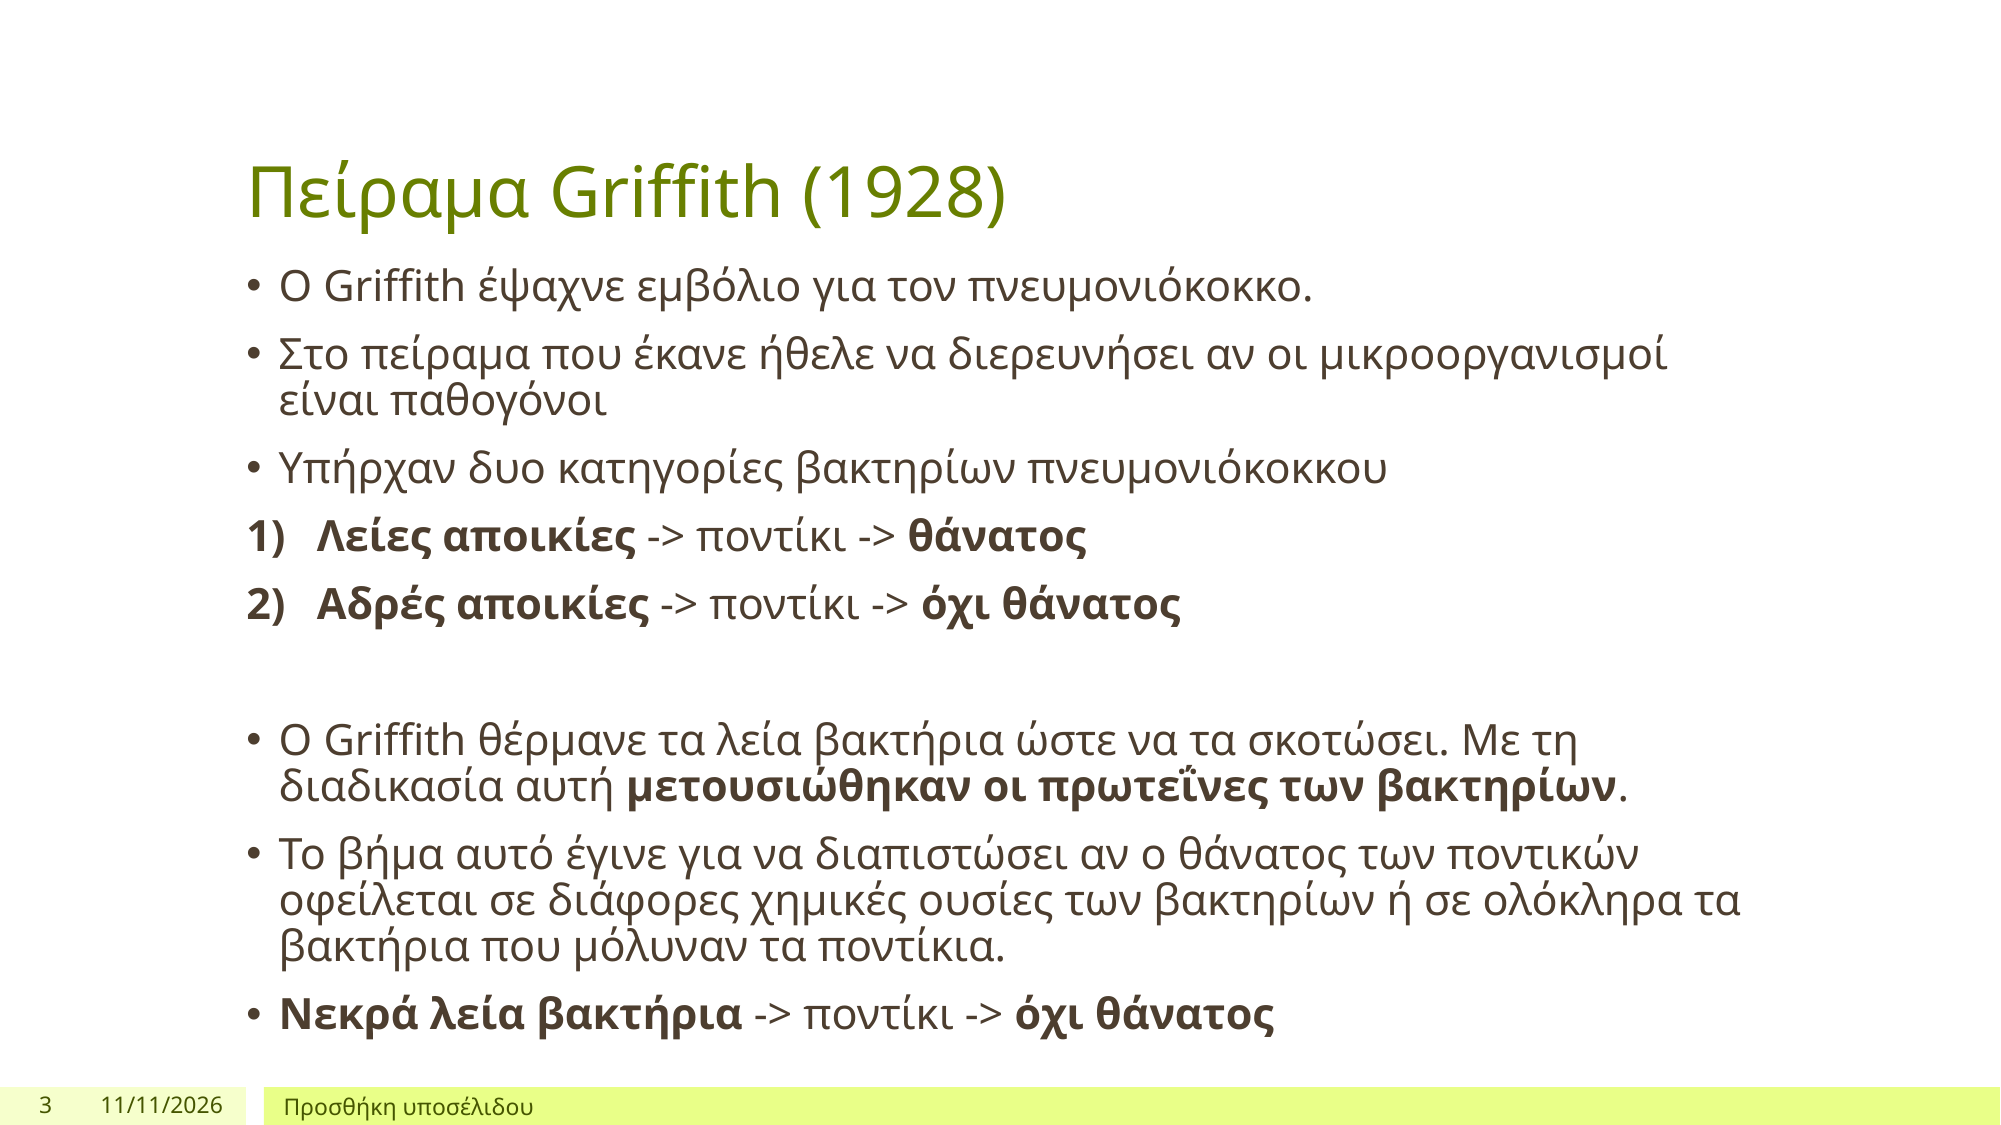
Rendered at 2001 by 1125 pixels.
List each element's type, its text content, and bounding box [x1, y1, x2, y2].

footer Προσθήκη υποσέλιδου [268, 1087, 1769, 1125]
slide_number 3 [0, 1087, 68, 1125]
list O Griffith έψαχνε εμβόλιο για τον πνευμονιόκοκκο. Στο πείραμα που έκανε ήθελε να διερευνήσει αν οι μικροοργανισμοί είναι παθογόνοι Υπήρχαν δυο κατηγορίες βακτηρίων πνευμονιόκοκκου Λείες αποικίες -> ποντίκι -> θάνατος Αδρές αποικίες -> ποντίκι -> όχι θάνατος Ο Griffith θέρμανε τα λεία βακτήρια ώστε να τα σκοτώσει. Με τη διαδικασία αυτή μετουσιώθηκαν οι πρωτεΐνες των βακτηρίων. Το βήμα αυτό έγινε για να διαπιστώσει αν ο θάνατος των ποντικών οφείλεται σε διάφορες χημικές ουσίες των βακτηρίων ή σε ολόκληρα τα βακτήρια που μόλυναν τα ποντίκια. Νεκρά λεία βακτήρια -> ποντίκι -> όχι θάνατος [231, 256, 1769, 1049]
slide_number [74, 1087, 239, 1125]
title Πείραμα Griffith (1928) [231, 45, 1769, 240]
